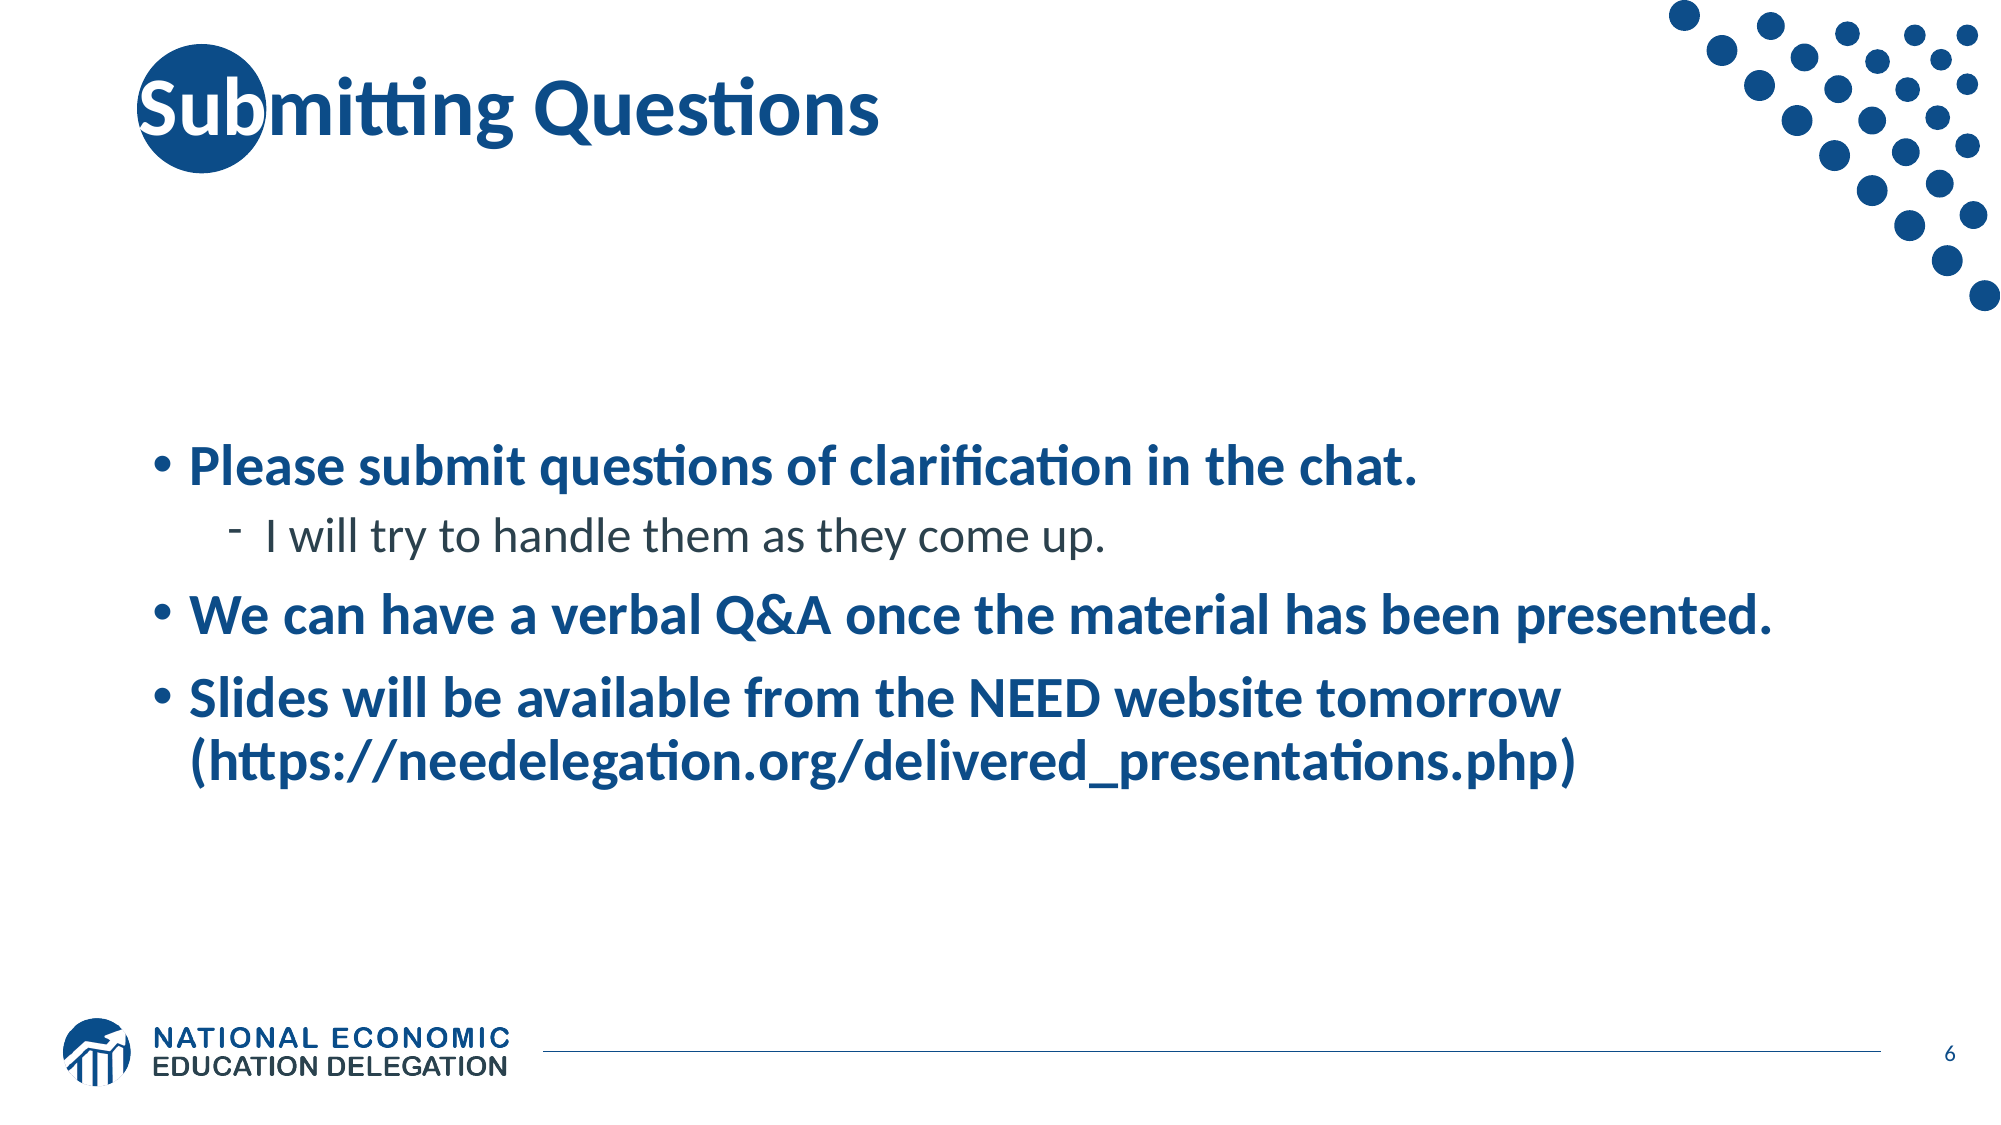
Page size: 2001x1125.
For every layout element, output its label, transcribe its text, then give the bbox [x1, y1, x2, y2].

title Submitting Questions [124, 0, 1849, 218]
picture [55, 1013, 520, 1091]
list Please submit questions of clarification in the chat. I will try to handle them as they come up. We can have a verbal Q&A once the material has been presented. Slides will be available from the NEED website tomorrow (https://needelegation.org/delivered_presentations.php) [137, 257, 1863, 972]
slide_number 6 [1521, 1022, 1972, 1082]
